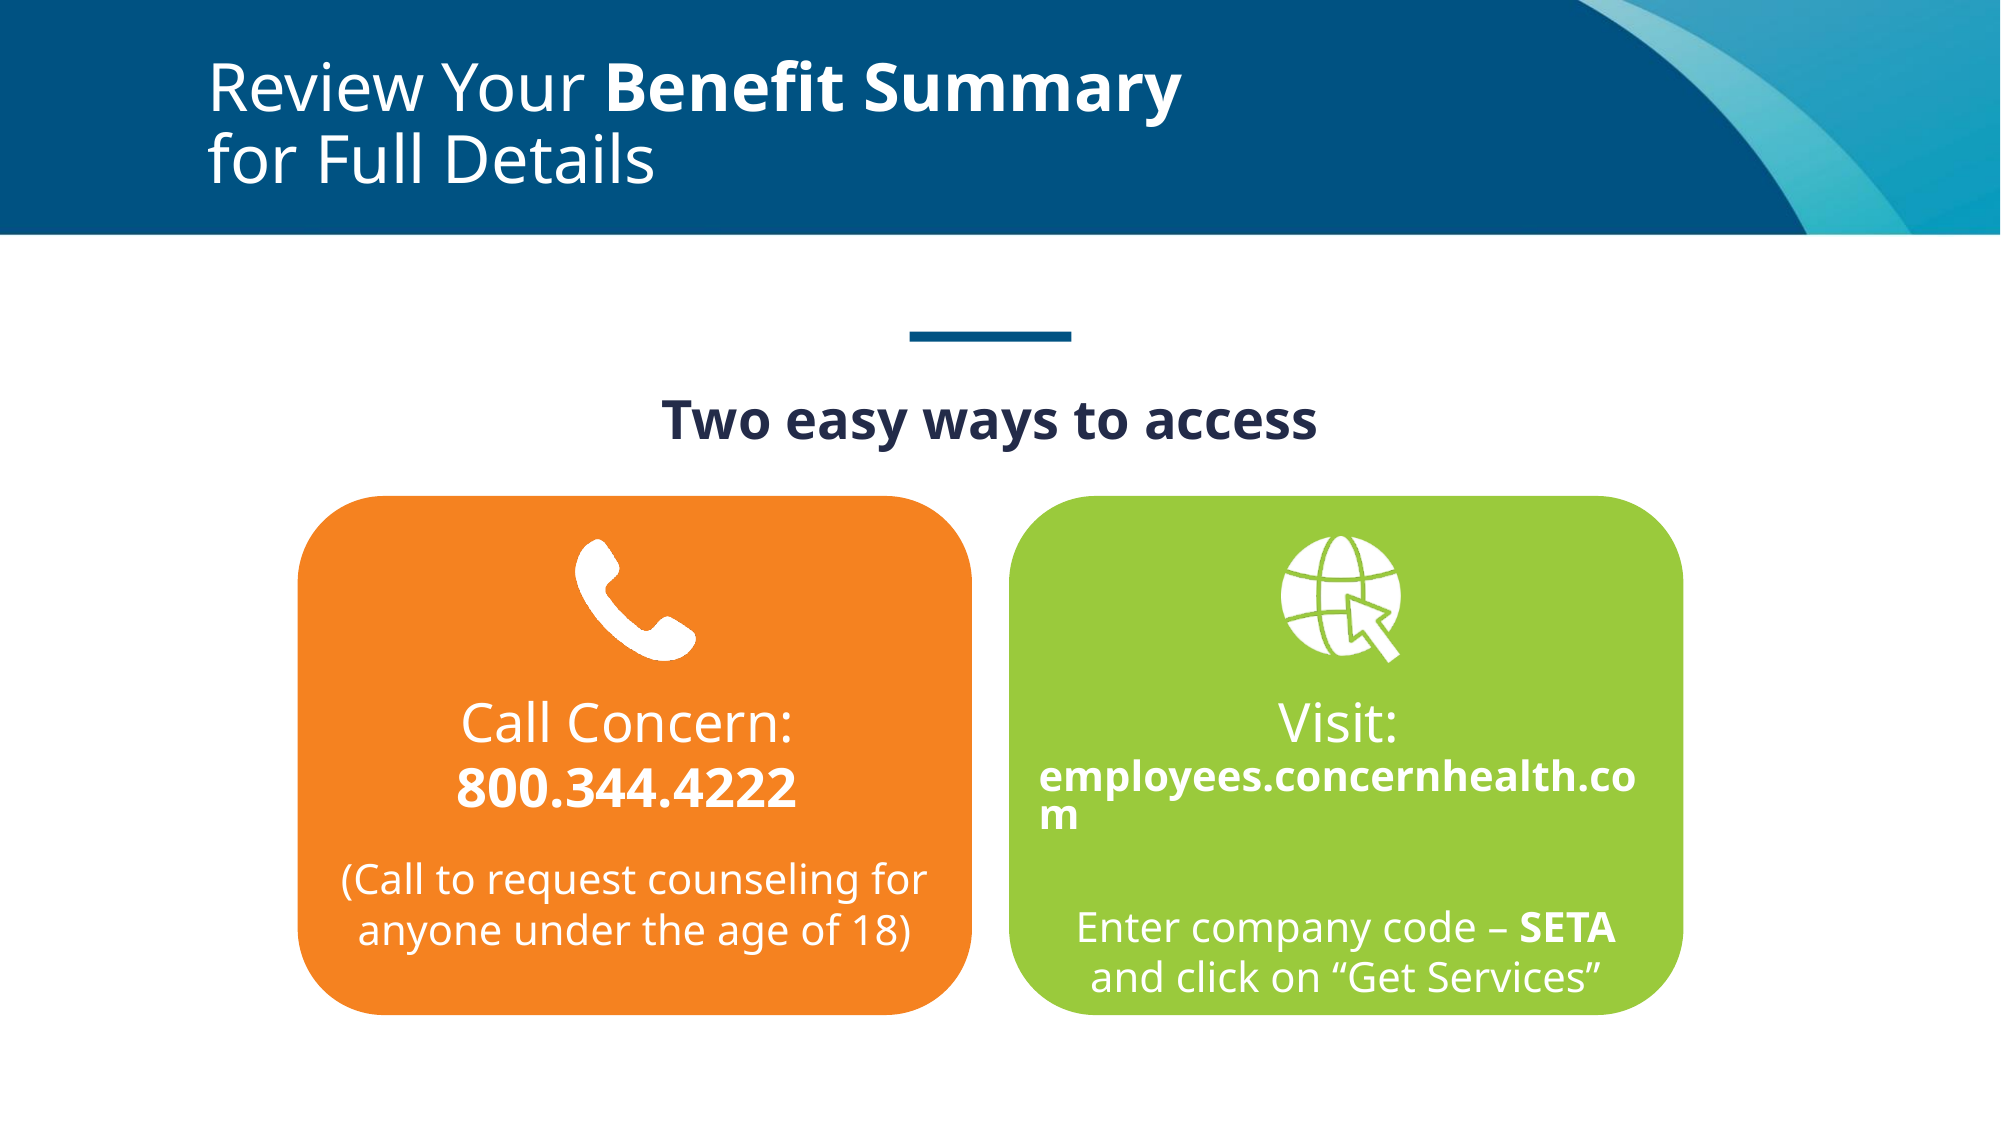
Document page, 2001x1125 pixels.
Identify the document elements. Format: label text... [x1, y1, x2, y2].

text_box Call Concern: 800.344.4222 (Call to request counseling for anyone under the age of 18) [312, 681, 957, 961]
text_box [1007, 494, 1685, 1017]
picture [0, 0, 2001, 238]
picture [574, 539, 697, 661]
text_box [908, 330, 1073, 343]
text_box Two easy ways to access [297, 385, 1684, 464]
text_box Visit: employees.concernhealth.com Enter company code – SETA and click on “Get Services” [1023, 681, 1668, 971]
text_box [296, 494, 974, 1017]
picture [1281, 535, 1402, 664]
